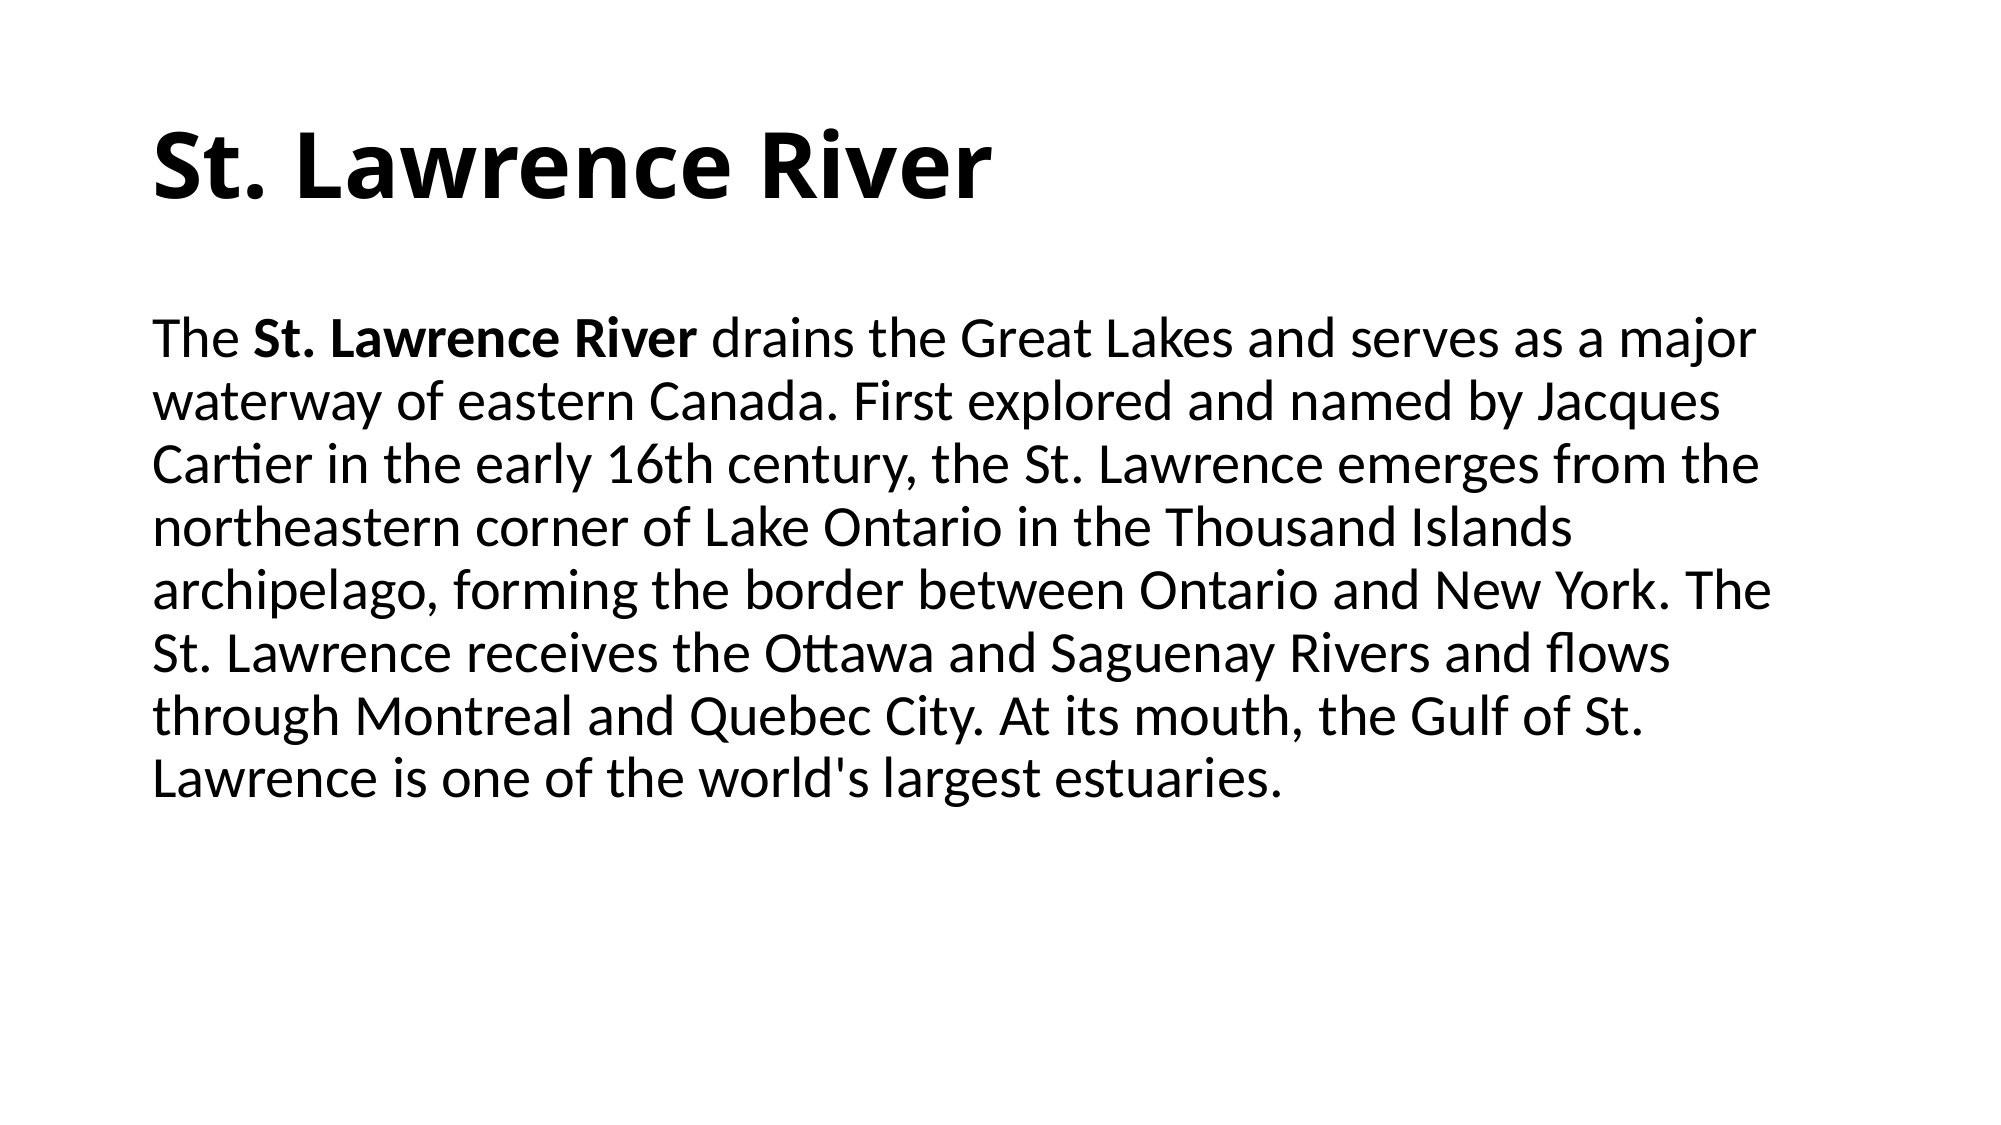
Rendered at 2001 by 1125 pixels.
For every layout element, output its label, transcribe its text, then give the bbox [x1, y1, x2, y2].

list The St. Lawrence River drains the Great Lakes and serves as a major waterway of eastern Canada. First explored and named by Jacques Cartier in the early 16th century, the St. Lawrence emerges from the northeastern corner of Lake Ontario in the Thousand Islands archipelago, forming the border between Ontario and New York. The St. Lawrence receives the Ottawa and Saguenay Rivers and flows through Montreal and Quebec City. At its mouth, the Gulf of St. Lawrence is one of the world's largest estuaries. [137, 299, 1863, 1014]
title St. Lawrence River [137, 59, 1863, 278]
